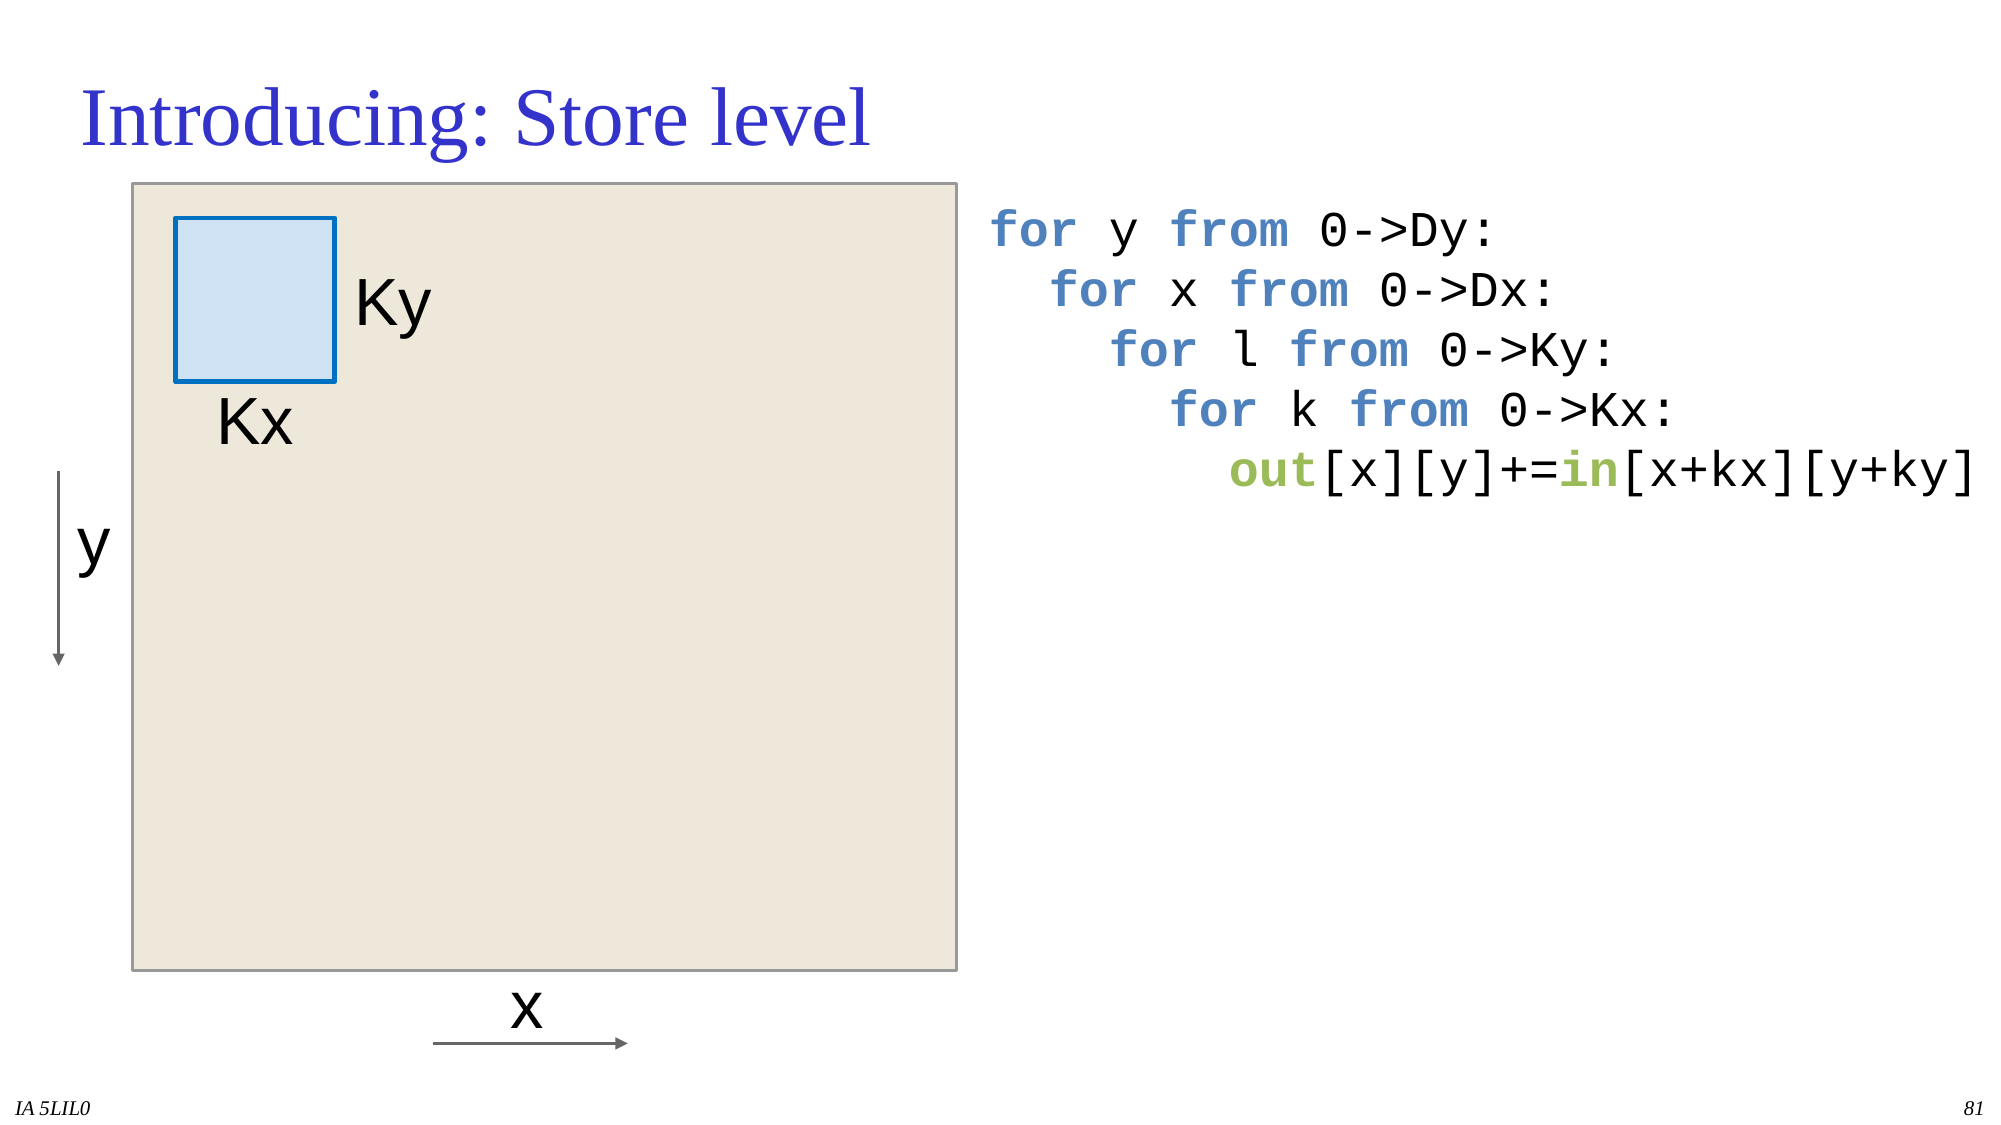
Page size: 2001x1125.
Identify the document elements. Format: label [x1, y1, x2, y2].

slide_number [1583, 1087, 2000, 1125]
title [62, 37, 1934, 188]
text_box [0, 188, 957, 1033]
text_box [968, 176, 2000, 587]
slide_number [0, 1087, 417, 1125]
